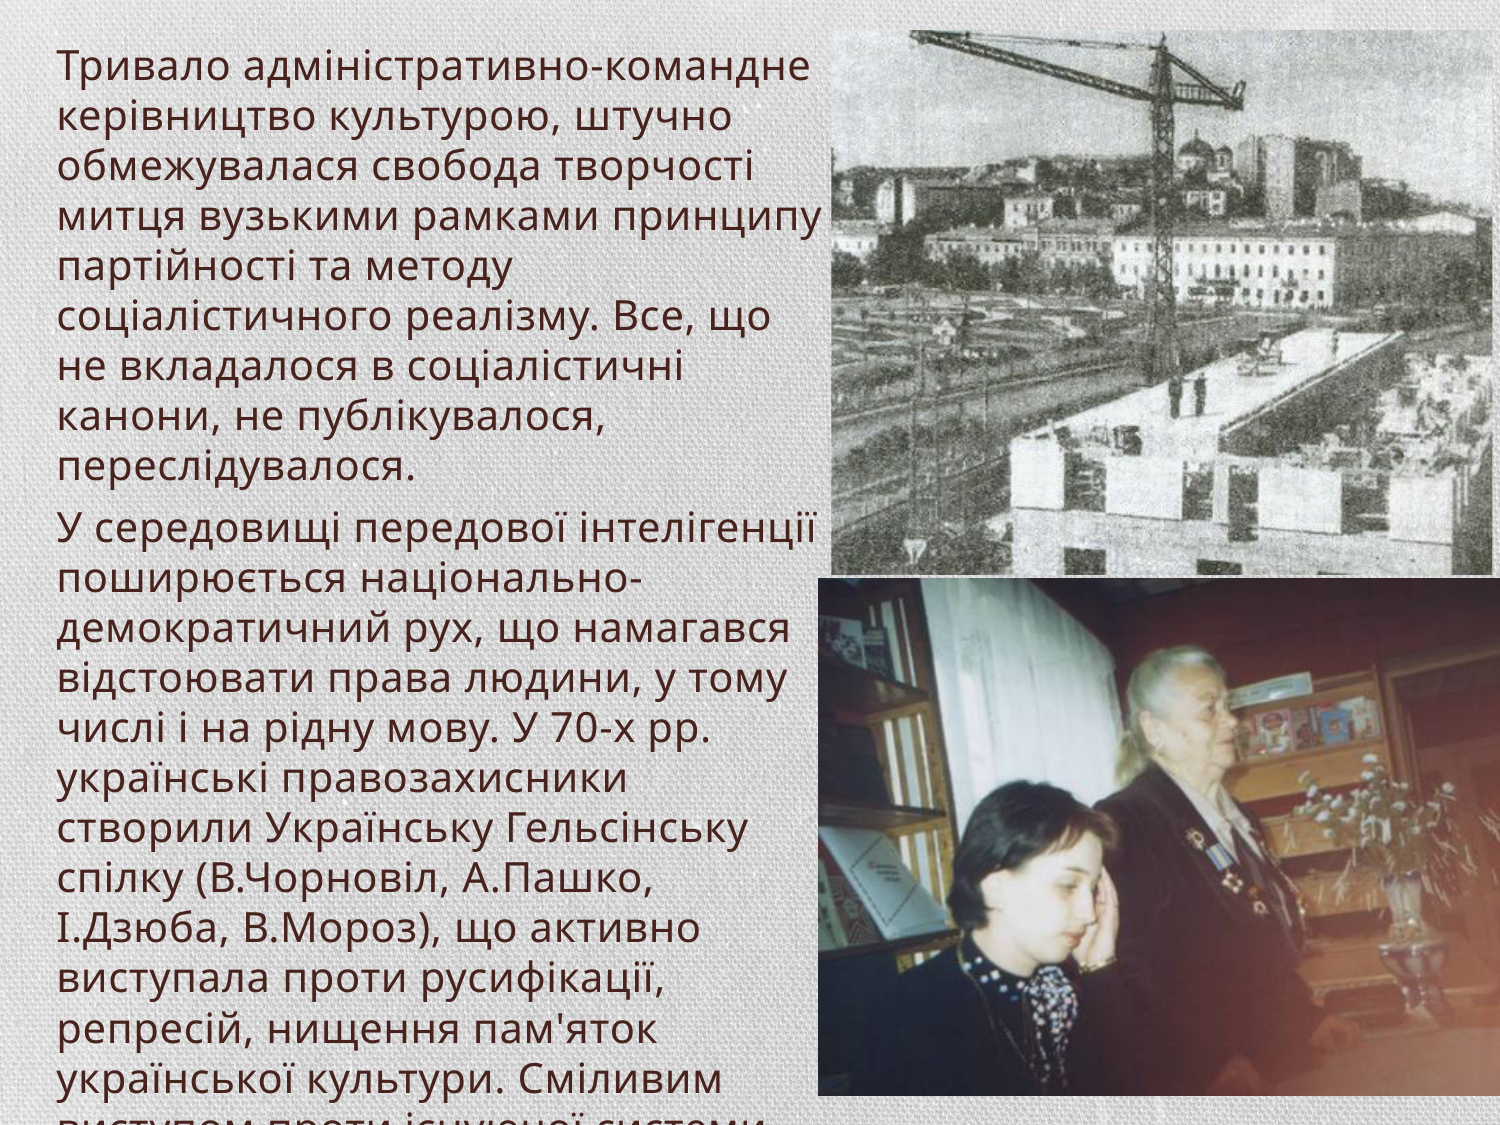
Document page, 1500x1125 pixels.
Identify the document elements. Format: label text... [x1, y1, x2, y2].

picture [831, 30, 1493, 575]
picture [818, 578, 1500, 1096]
list Тривало адміністративно-командне керівництво культурою, штучно обмежувалася свобода творчості митця вузькими рамками принципу партійності та методу соціалістичного реалізму. Все, що не вкладалося в соціалістичні канони, не публікувалося, переслідувалося. У середовищі передової інтелігенції поширюється національно-демократичний рух, що намагався відстоювати права людини, у тому числі і на рідну мову. У 70-х рр. українські правозахисники створили Українську Гельсінську спілку (В.Чорновіл, А.Пашко, І.Дзюба, В.Мороз), що активно виступала проти русифікації, репресій, нищення пам'яток української культури. Сміливим виступом проти існуючої системи була книга І.Дзюби "Інтернаціоналізм чи русифікація". [41, 30, 845, 1125]
